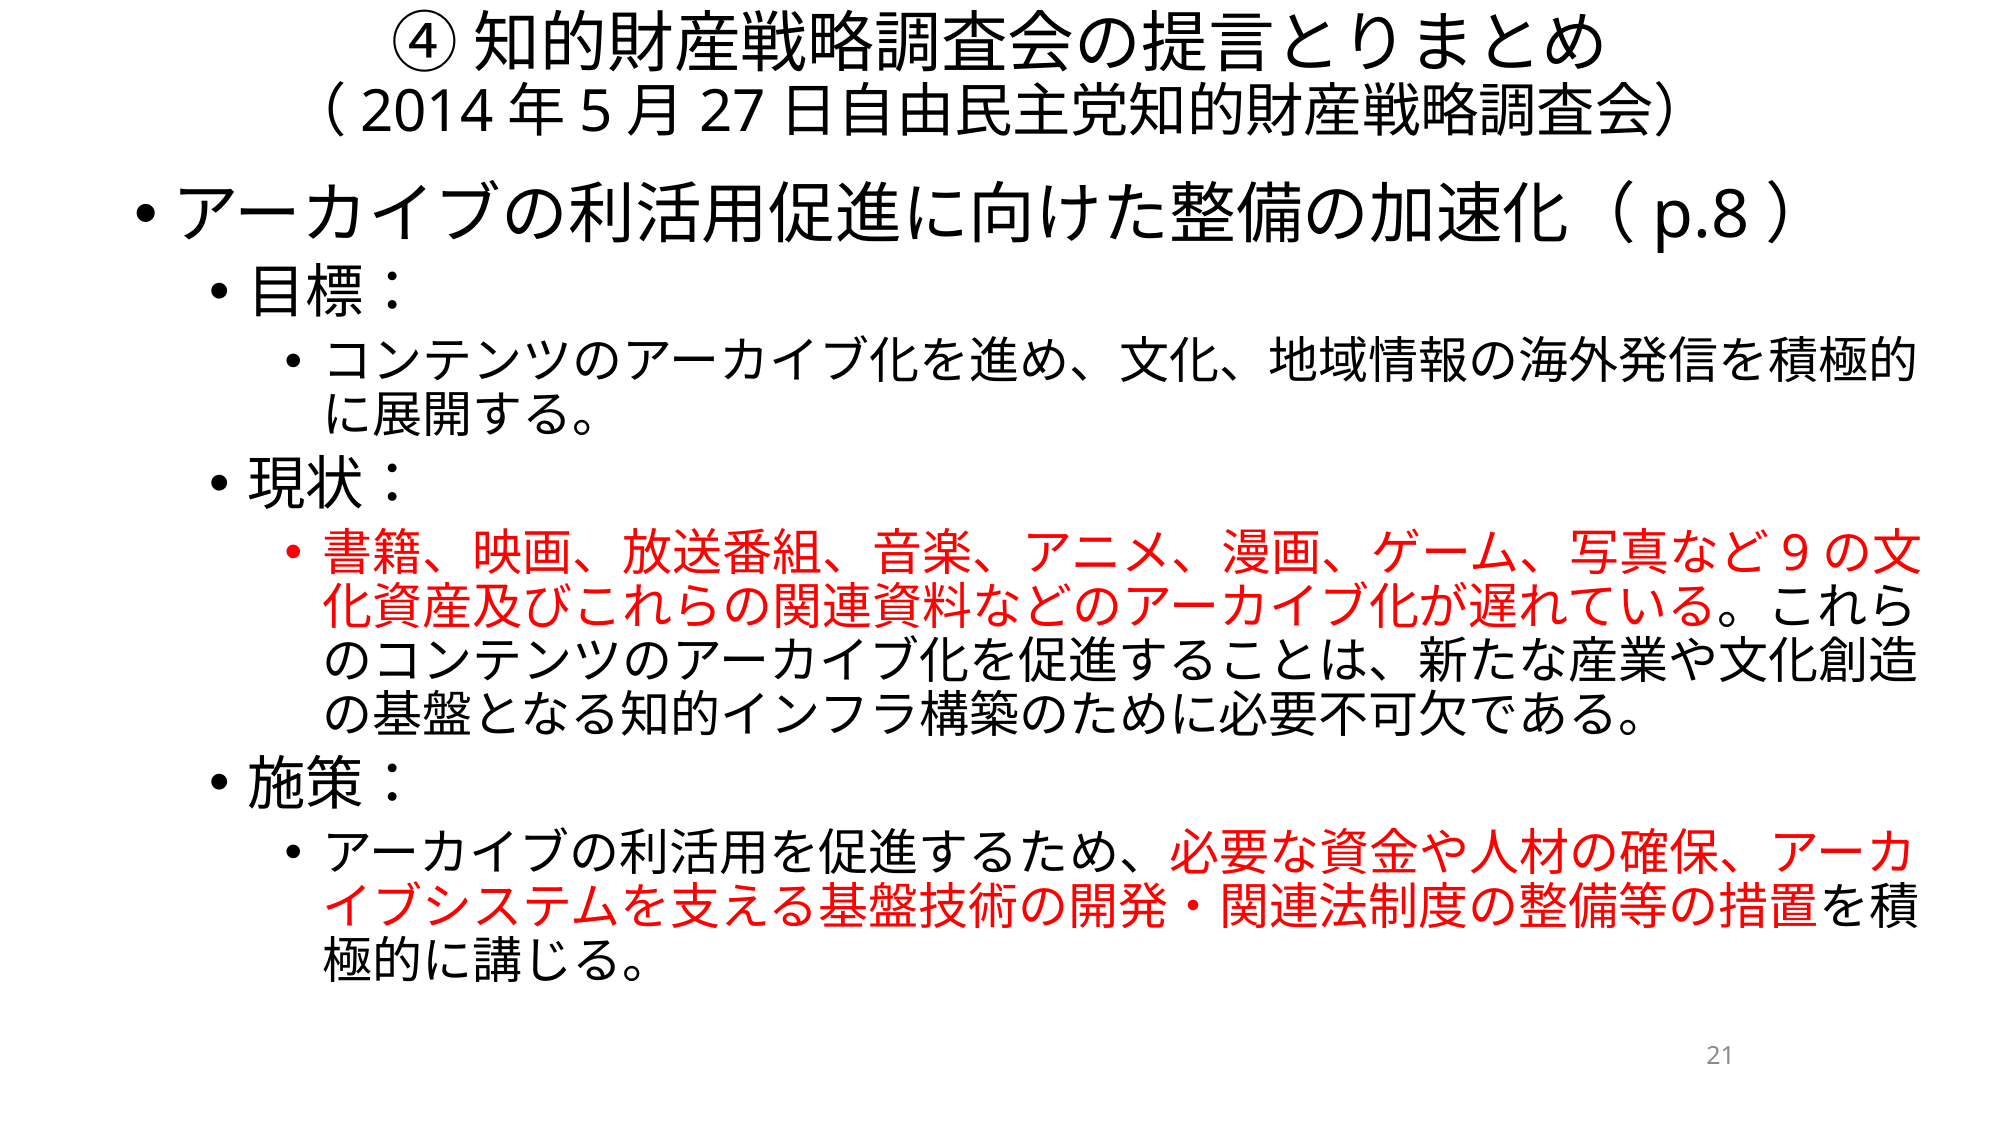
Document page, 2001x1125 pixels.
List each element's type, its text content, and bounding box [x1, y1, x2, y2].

slide_number 21 [1400, 1007, 1750, 1106]
title ④知的財産戦略調査会の提言とりまとめ （2014年5月27日自由民主党知的財産戦略調査会） [249, 0, 1750, 153]
list アーカイブの利活用促進に向けた整備の加速化（p.8） 目標： コンテンツのアーカイブ化を進め、文化、地域情報の海外発信を積極的に展開する。 現状： 書籍、映画、放送番組、音楽、アニメ、漫画、ゲーム、写真など9の文化資産及びこれらの関連資料などのアーカイブ化が遅れている。これらのコンテンツのアーカイブ化を促進することは、新たな産業や文化創造の基盤となる知的インフラ構築のために必要不可欠である。 施策： アーカイブの利活用を促進するため、必要な資金や人材の確保、アーカイブシステムを支える基盤技術の開発・関連法制度の整備等の措置を積極的に講じる。 [44, 172, 1971, 1079]
